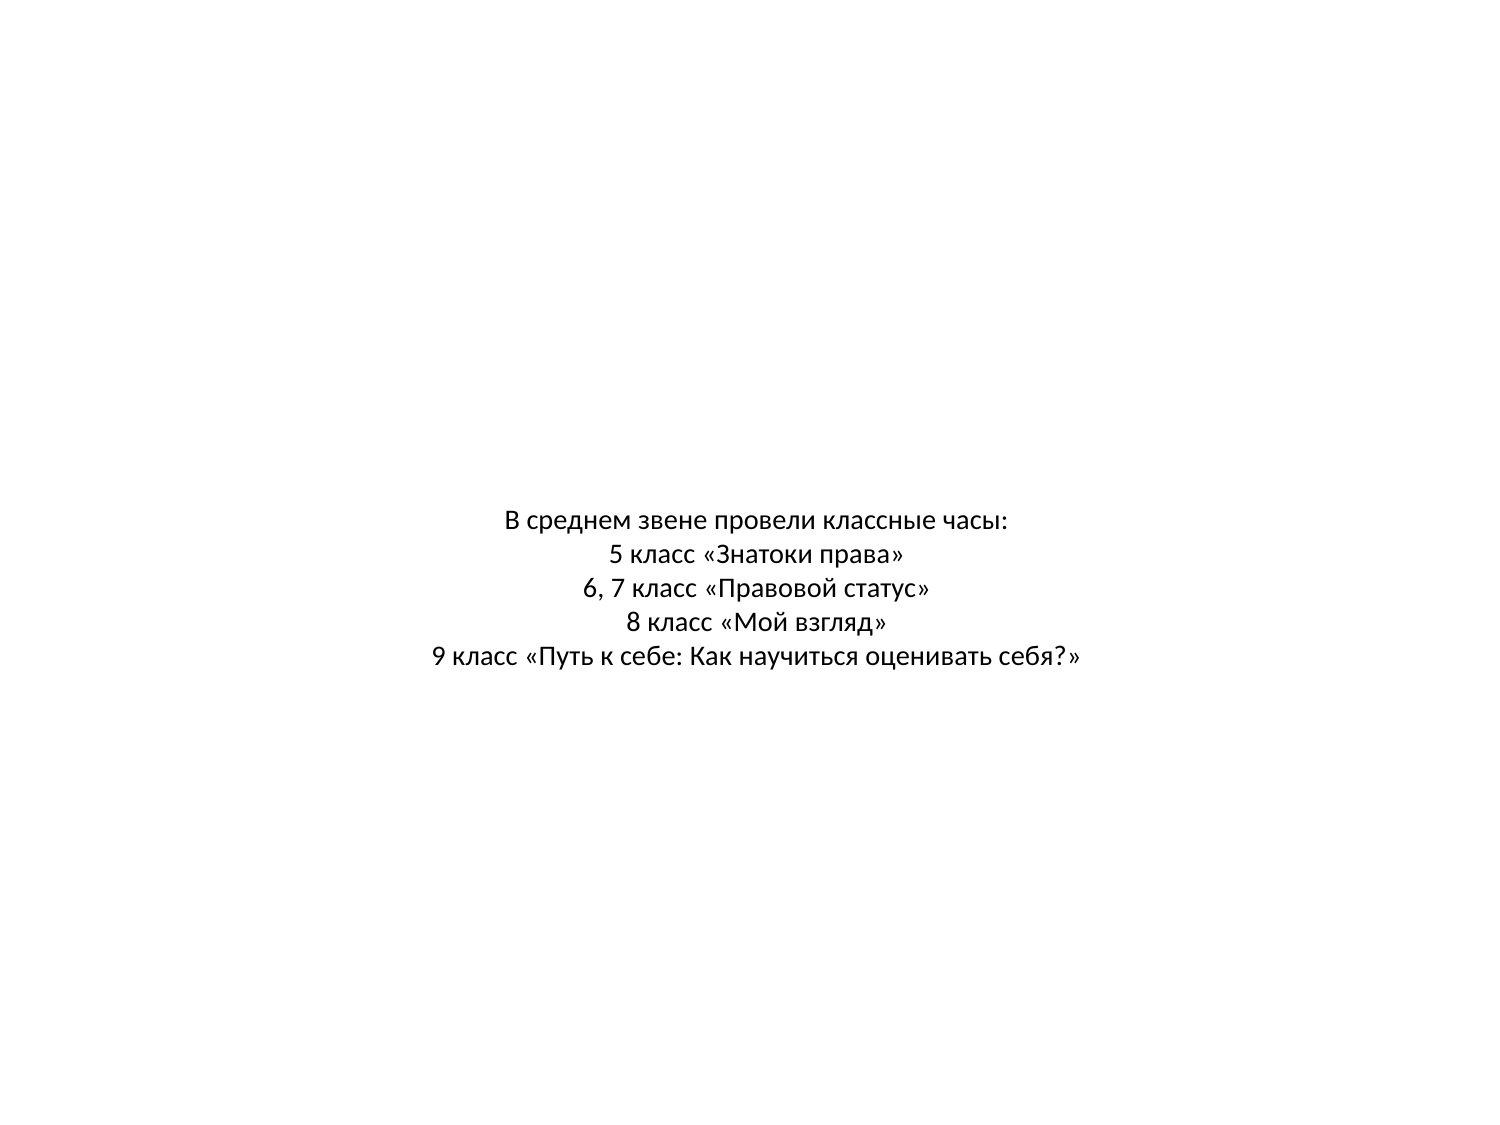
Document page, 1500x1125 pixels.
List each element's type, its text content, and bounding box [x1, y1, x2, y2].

title В среднем звене провели классные часы: 5 класс «Знатоки права» 6, 7 класс «Правовой статус» 8 класс «Мой взгляд» 9 класс «Путь к себе: Как научиться оценивать себя?» [82, 492, 1432, 680]
